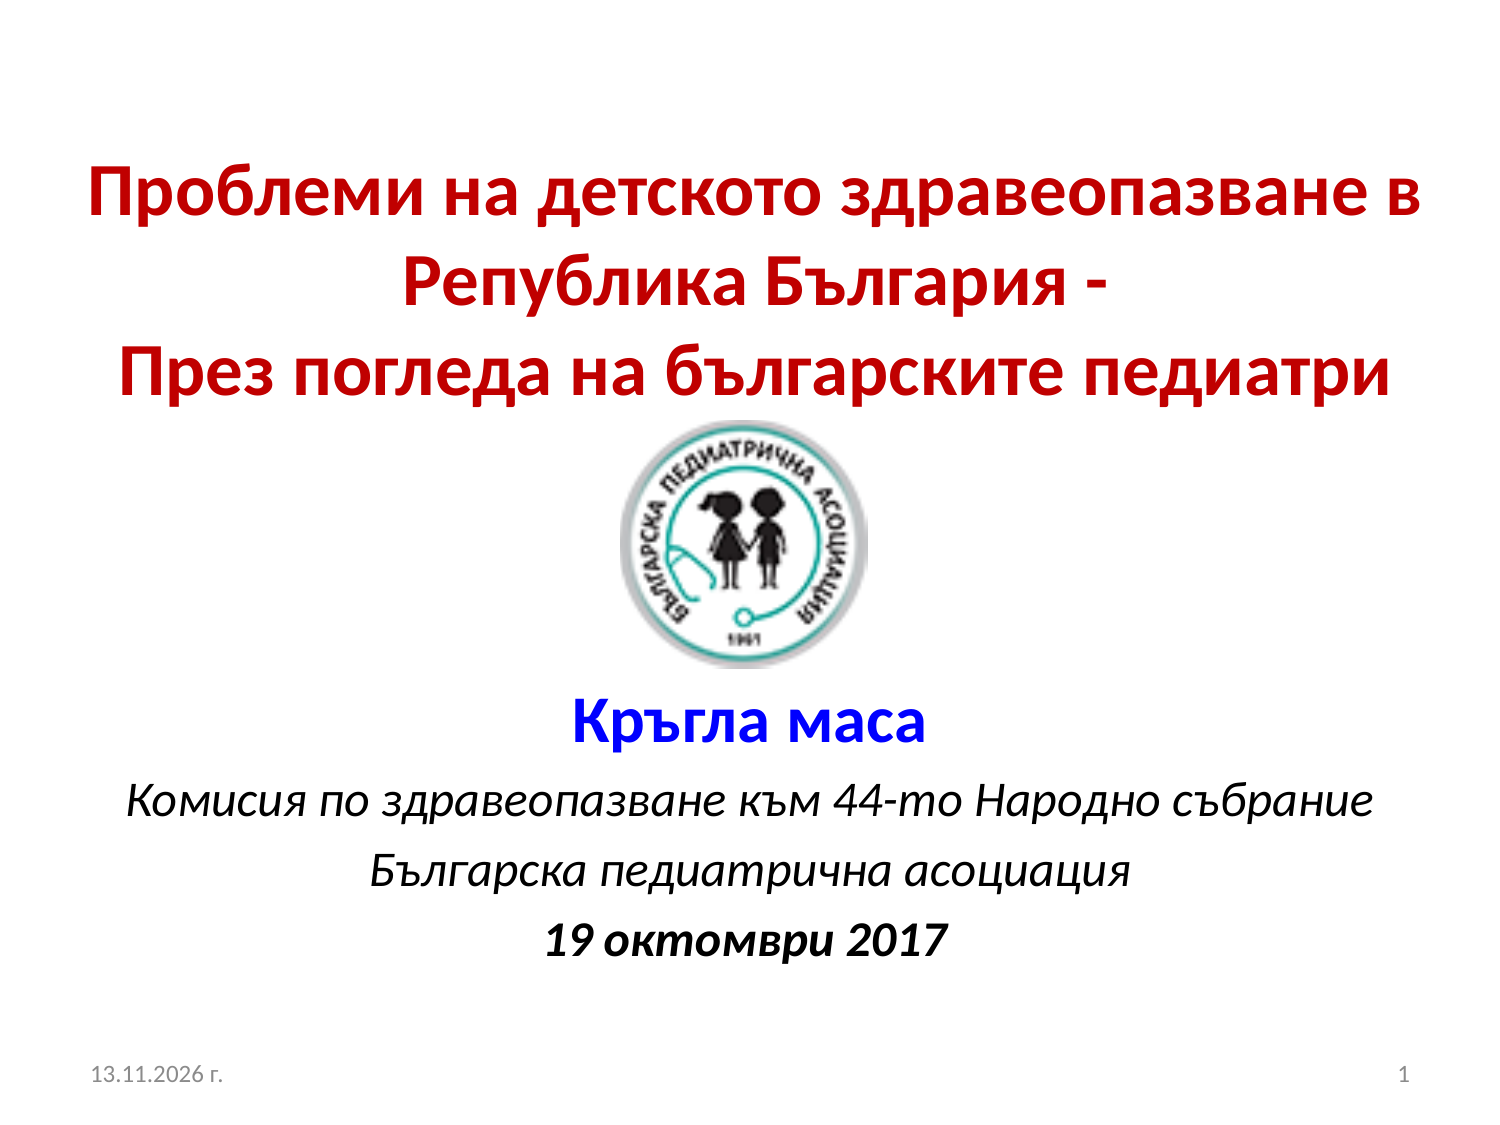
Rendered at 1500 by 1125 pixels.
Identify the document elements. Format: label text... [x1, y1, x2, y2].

subtitle Кръгла маса Комисия по здравеопазване към 44-то Народно събрание Българска педиатрична асоциация 19 октомври 2017 [64, 668, 1436, 1000]
title Проблеми на детското здравеопазване в Република България - През погледа на българските педиатри [41, 66, 1471, 575]
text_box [619, 420, 869, 669]
slide_number 1 [1074, 1042, 1425, 1103]
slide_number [75, 1042, 425, 1103]
